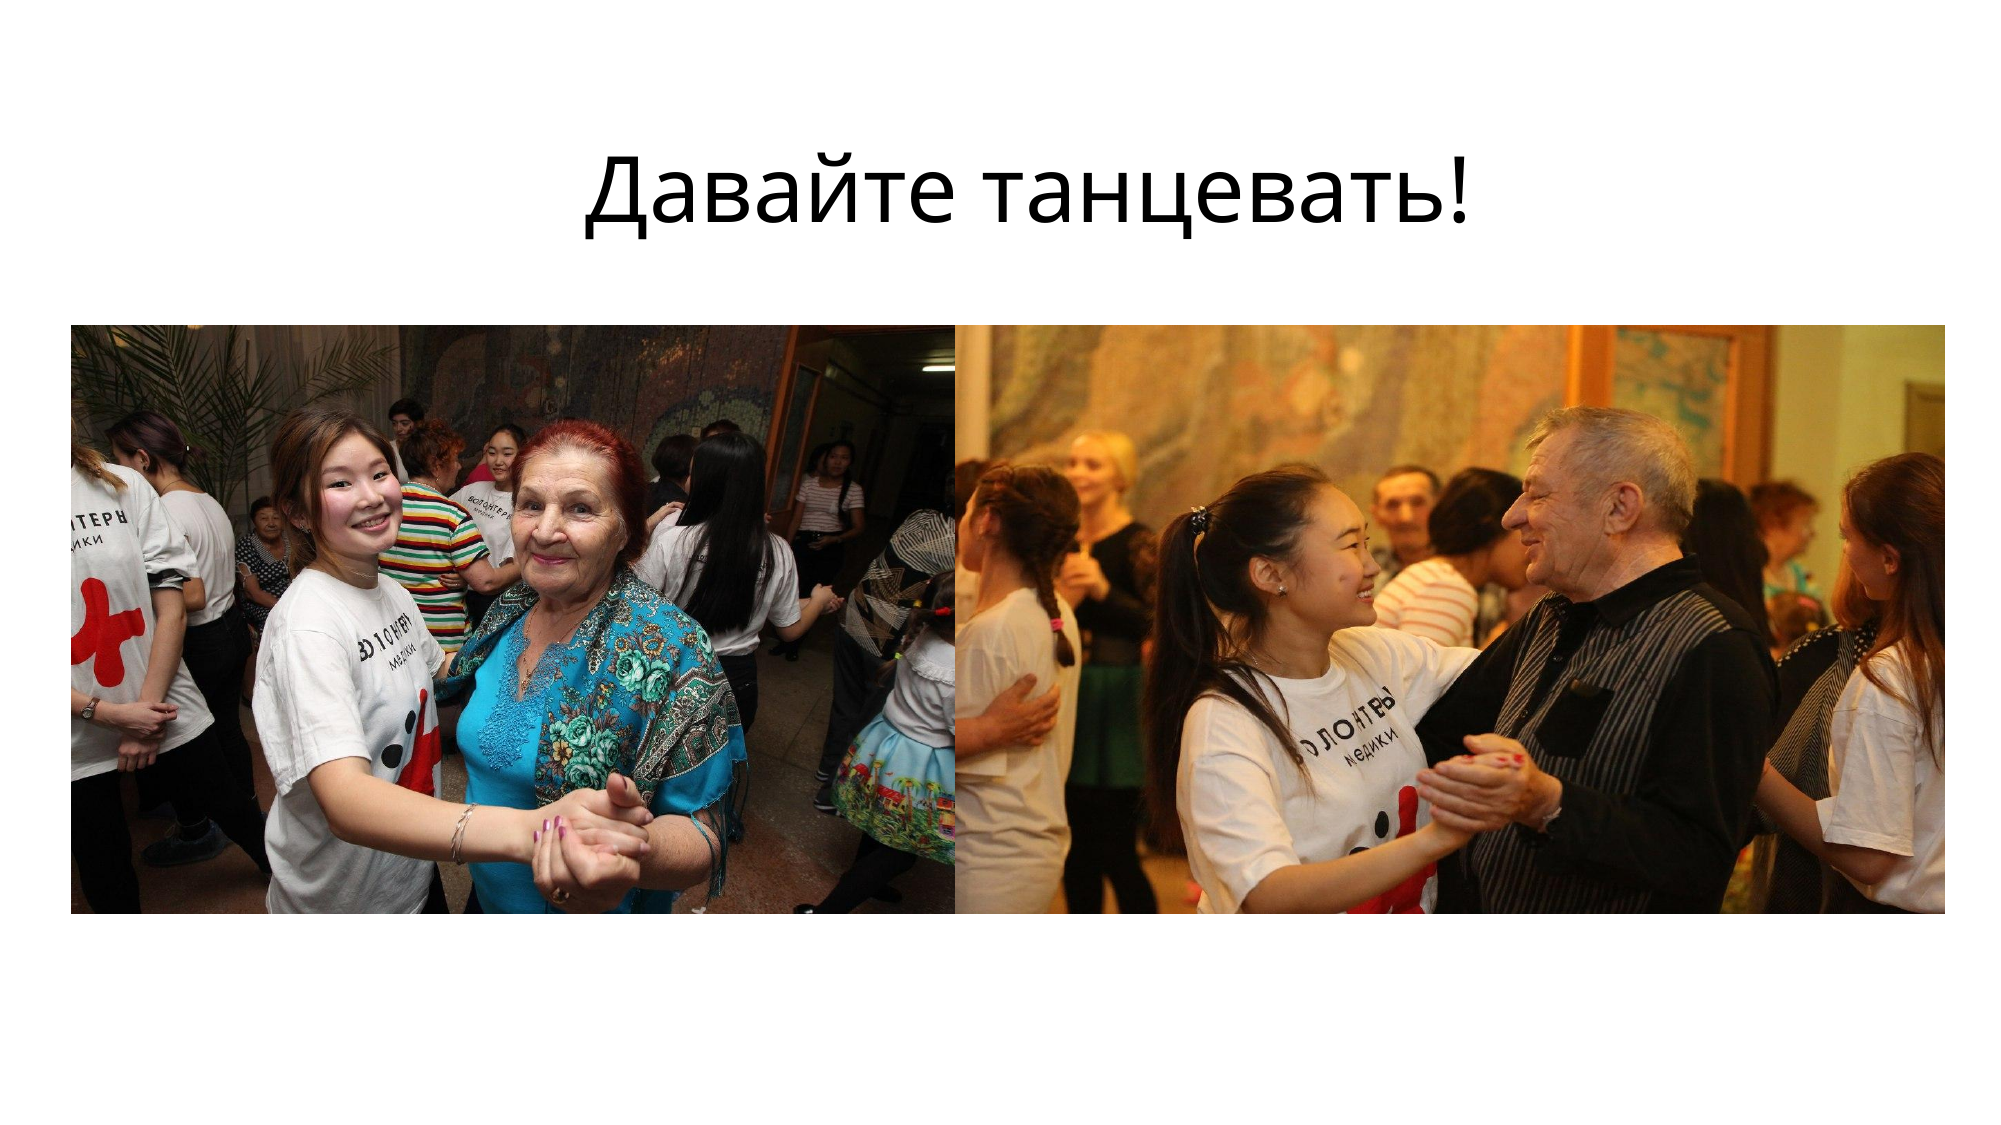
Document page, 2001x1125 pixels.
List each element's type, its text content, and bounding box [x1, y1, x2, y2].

title Давайте танцевать! [570, 59, 1863, 325]
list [71, 325, 955, 915]
picture [955, 325, 1945, 915]
